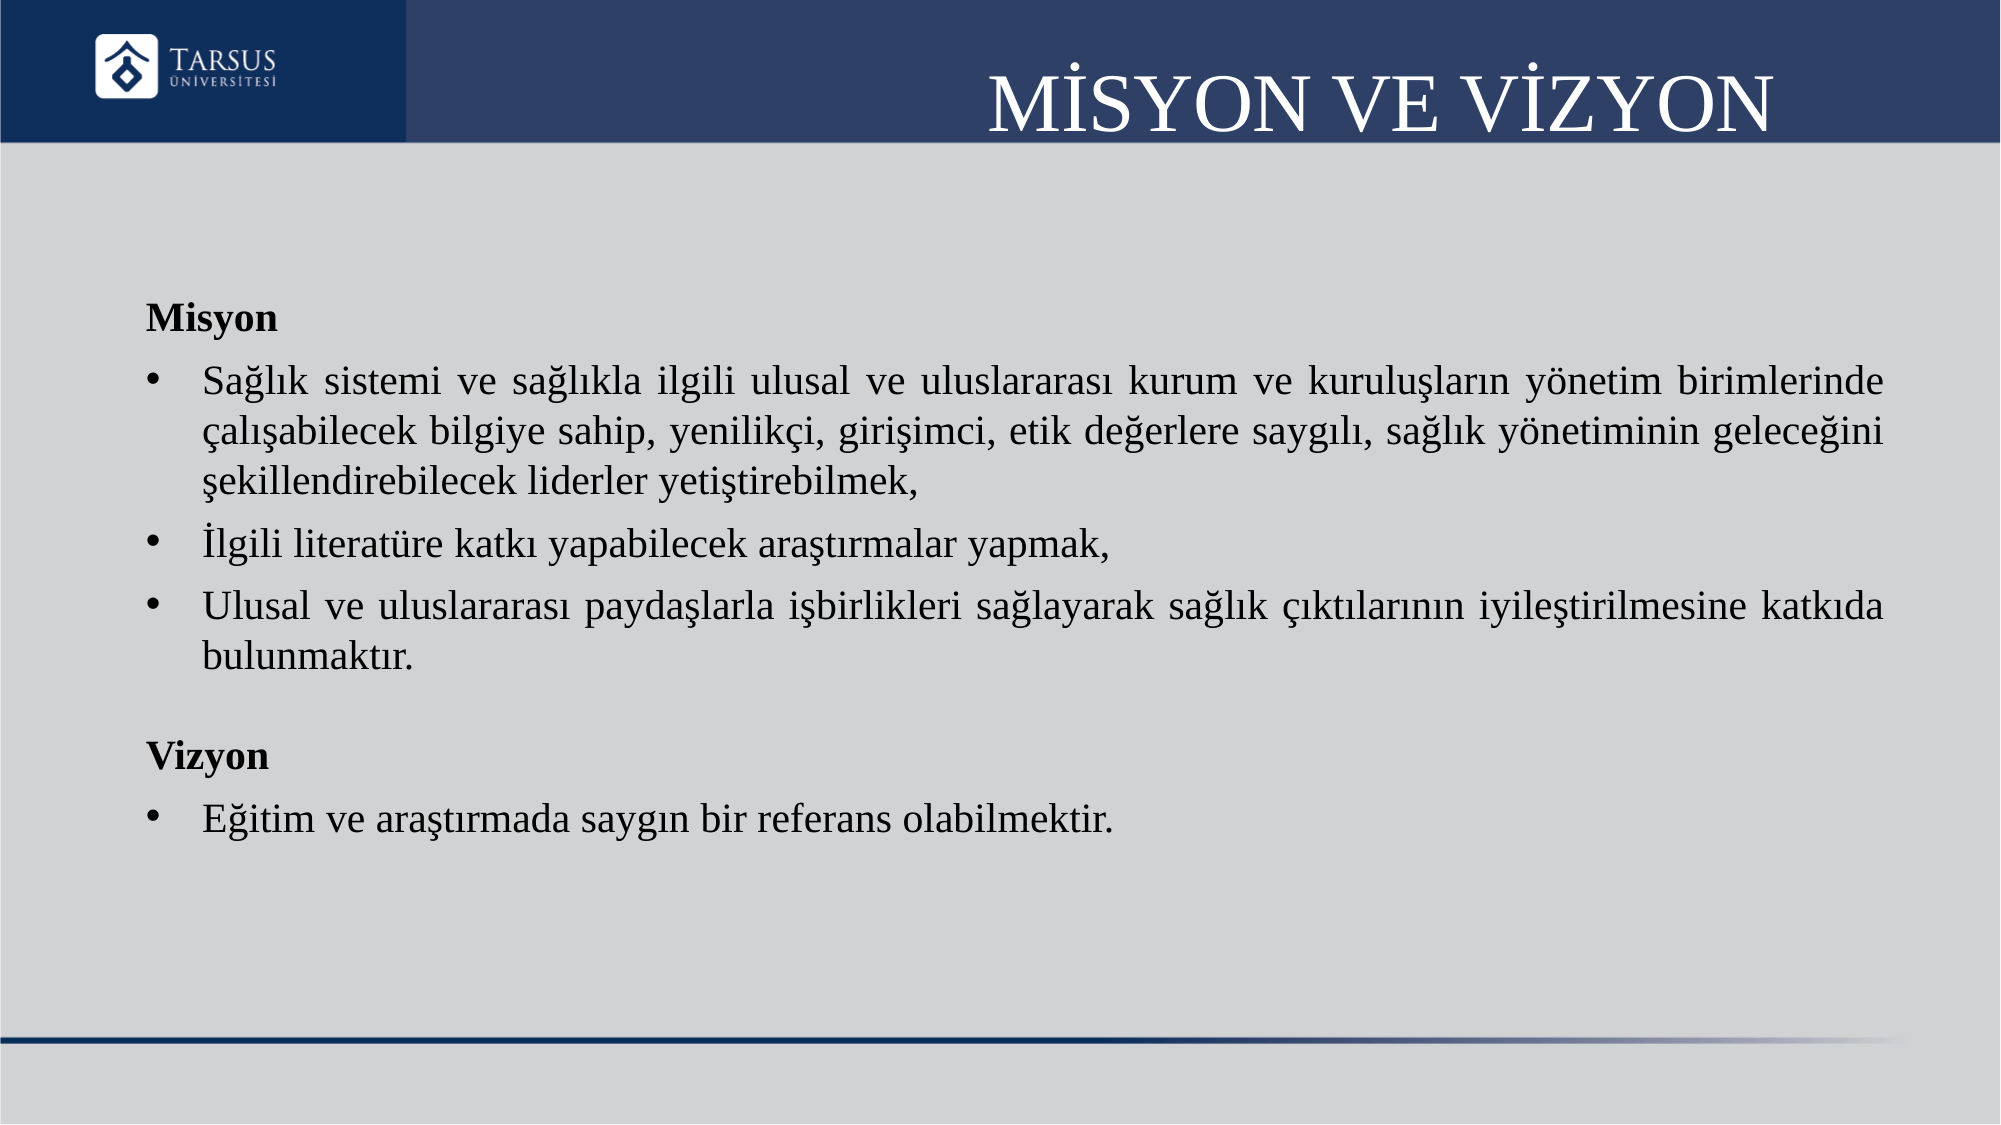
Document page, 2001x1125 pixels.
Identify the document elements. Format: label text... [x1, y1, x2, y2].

picture [0, 0, 2001, 1125]
text_box Misyon Sağlık sistemi ve sağlıkla ilgili ulusal ve uluslararası kurum ve kuruluşların yönetim birimlerinde çalışabilecek bilgiye sahip, yenilikçi, girişimci, etik değerlere saygılı, sağlık yönetiminin geleceğini şekillendirebilecek liderler yetiştirebilmek, İlgili literatüre katkı yapabilecek araştırmalar yapmak, Ulusal ve uluslararası paydaşlarla işbirlikleri sağlayarak sağlık çıktılarının iyileştirilmesine katkıda bulunmaktır. Vizyon Eğitim ve araştırmada saygın bir referans olabilmektir. [56, 282, 1901, 898]
title MİSYON VE VİZYON [800, 2, 1777, 193]
